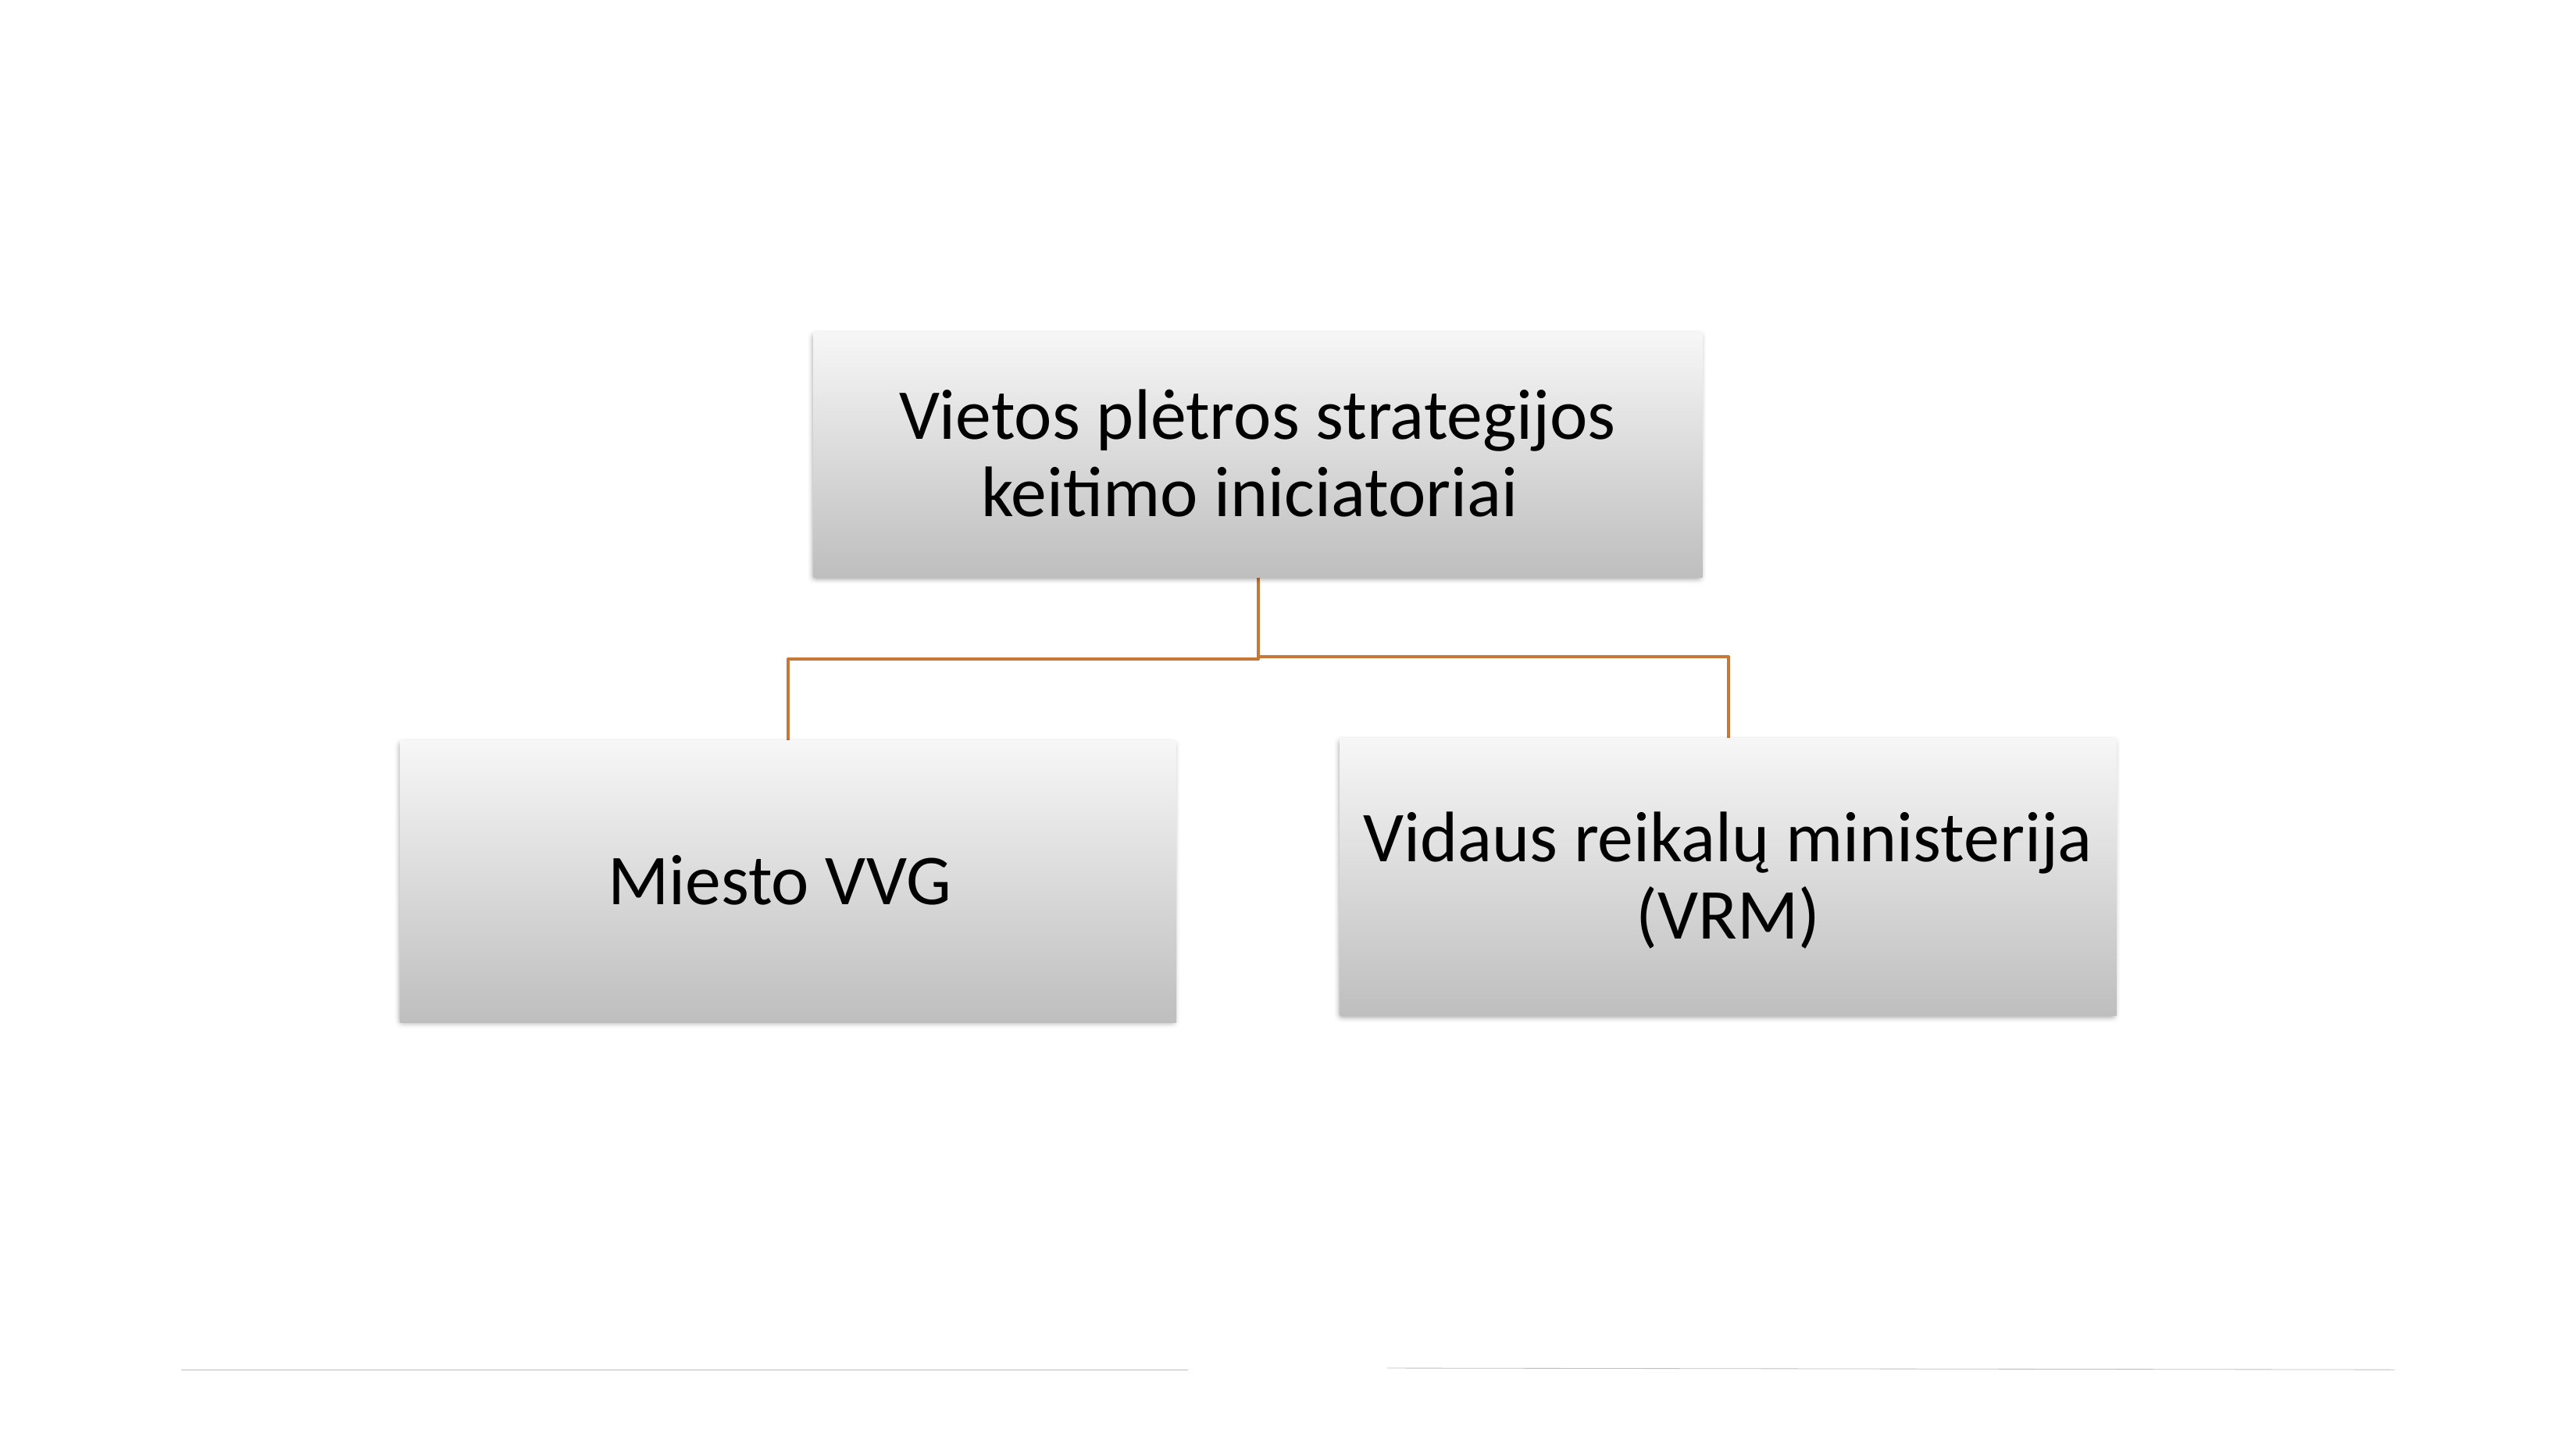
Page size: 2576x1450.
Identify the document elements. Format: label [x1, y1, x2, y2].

text_box [399, 105, 2118, 1250]
